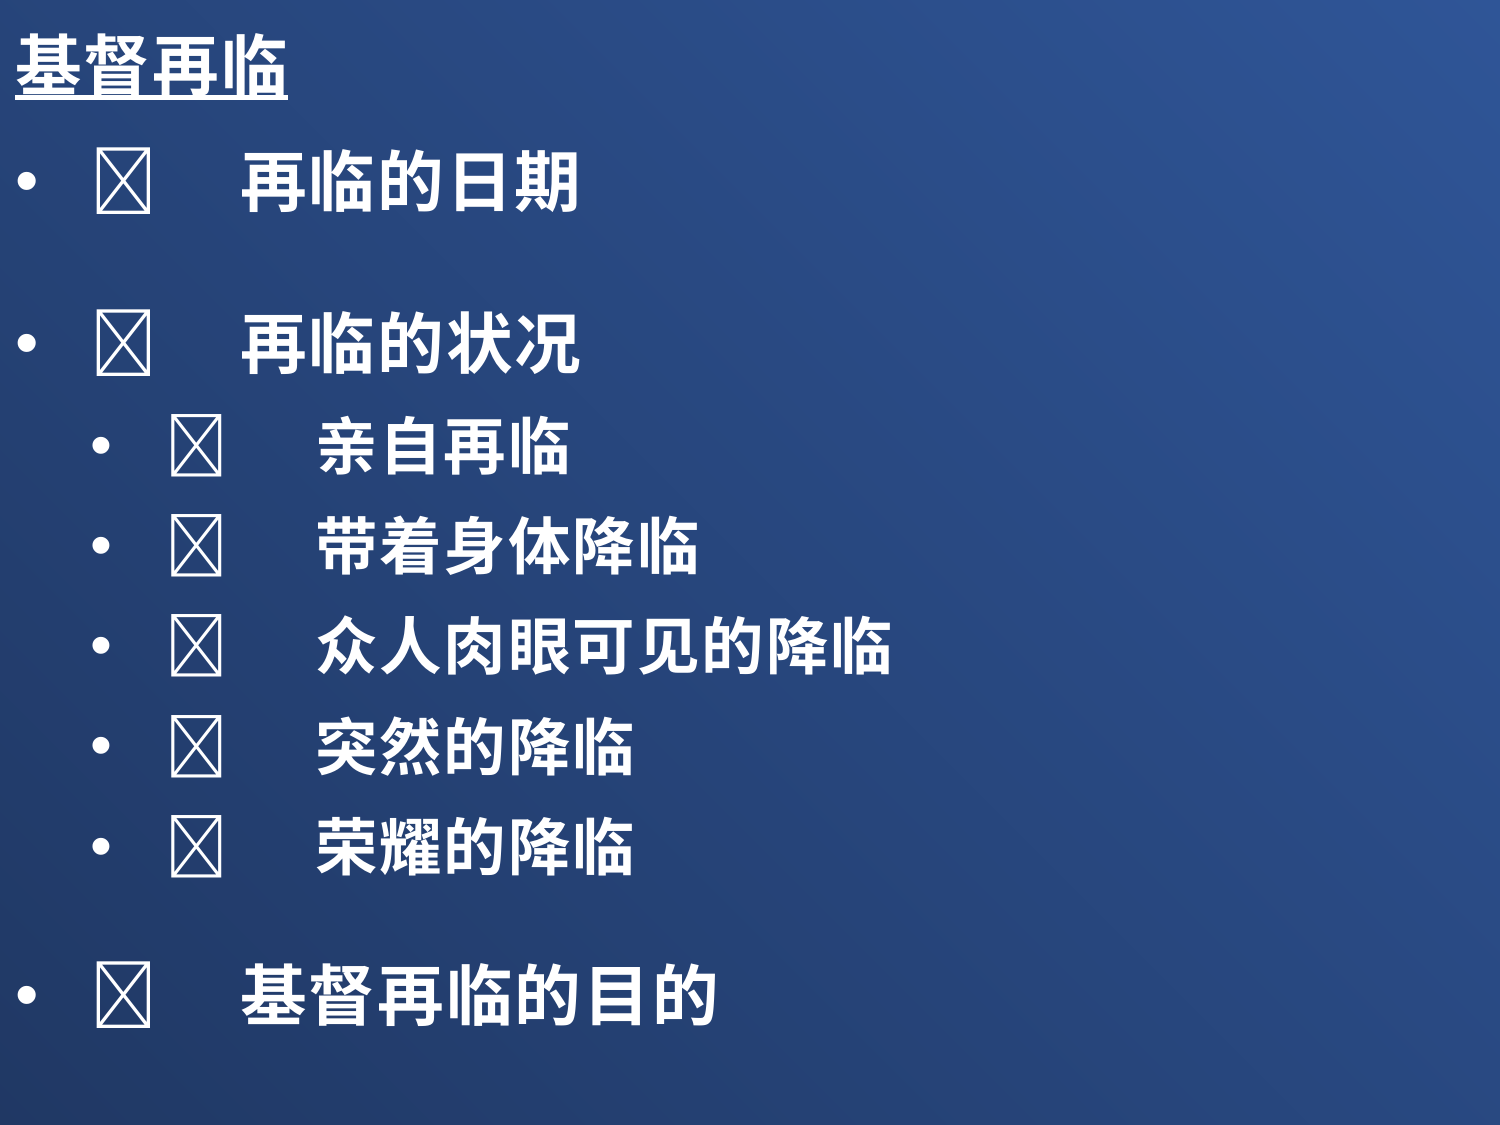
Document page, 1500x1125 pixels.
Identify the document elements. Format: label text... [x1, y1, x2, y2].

subtitle 基督再临  再临的日期  再临的状况  亲自再临  带着身体降临  众人肉眼可见的降临  突然的降临  荣耀的降临  基督再临的目的 [0, 0, 1500, 1125]
